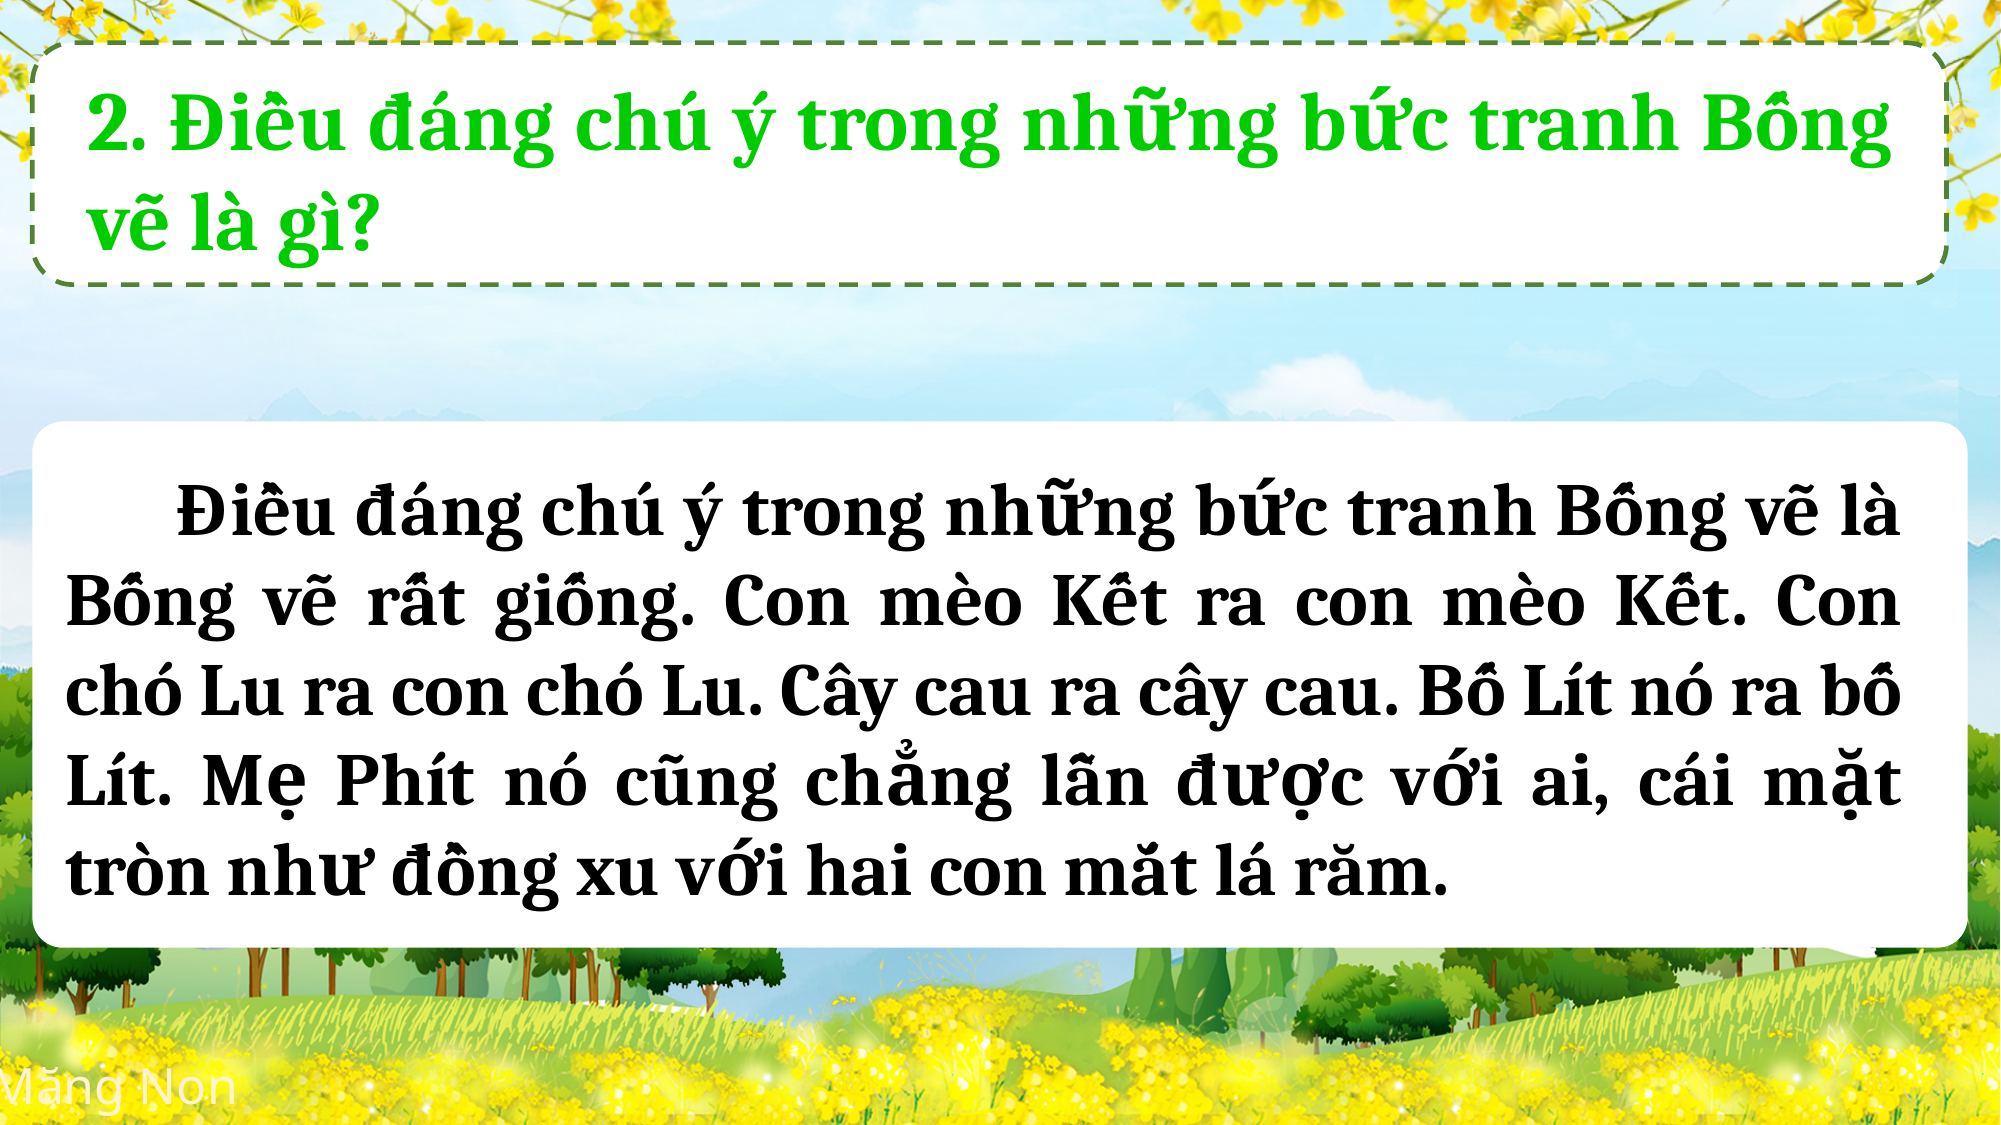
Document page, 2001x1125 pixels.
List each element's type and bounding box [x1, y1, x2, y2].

text_box [32, 421, 1968, 948]
picture [0, 0, 2001, 1125]
text_box [32, 42, 1947, 285]
